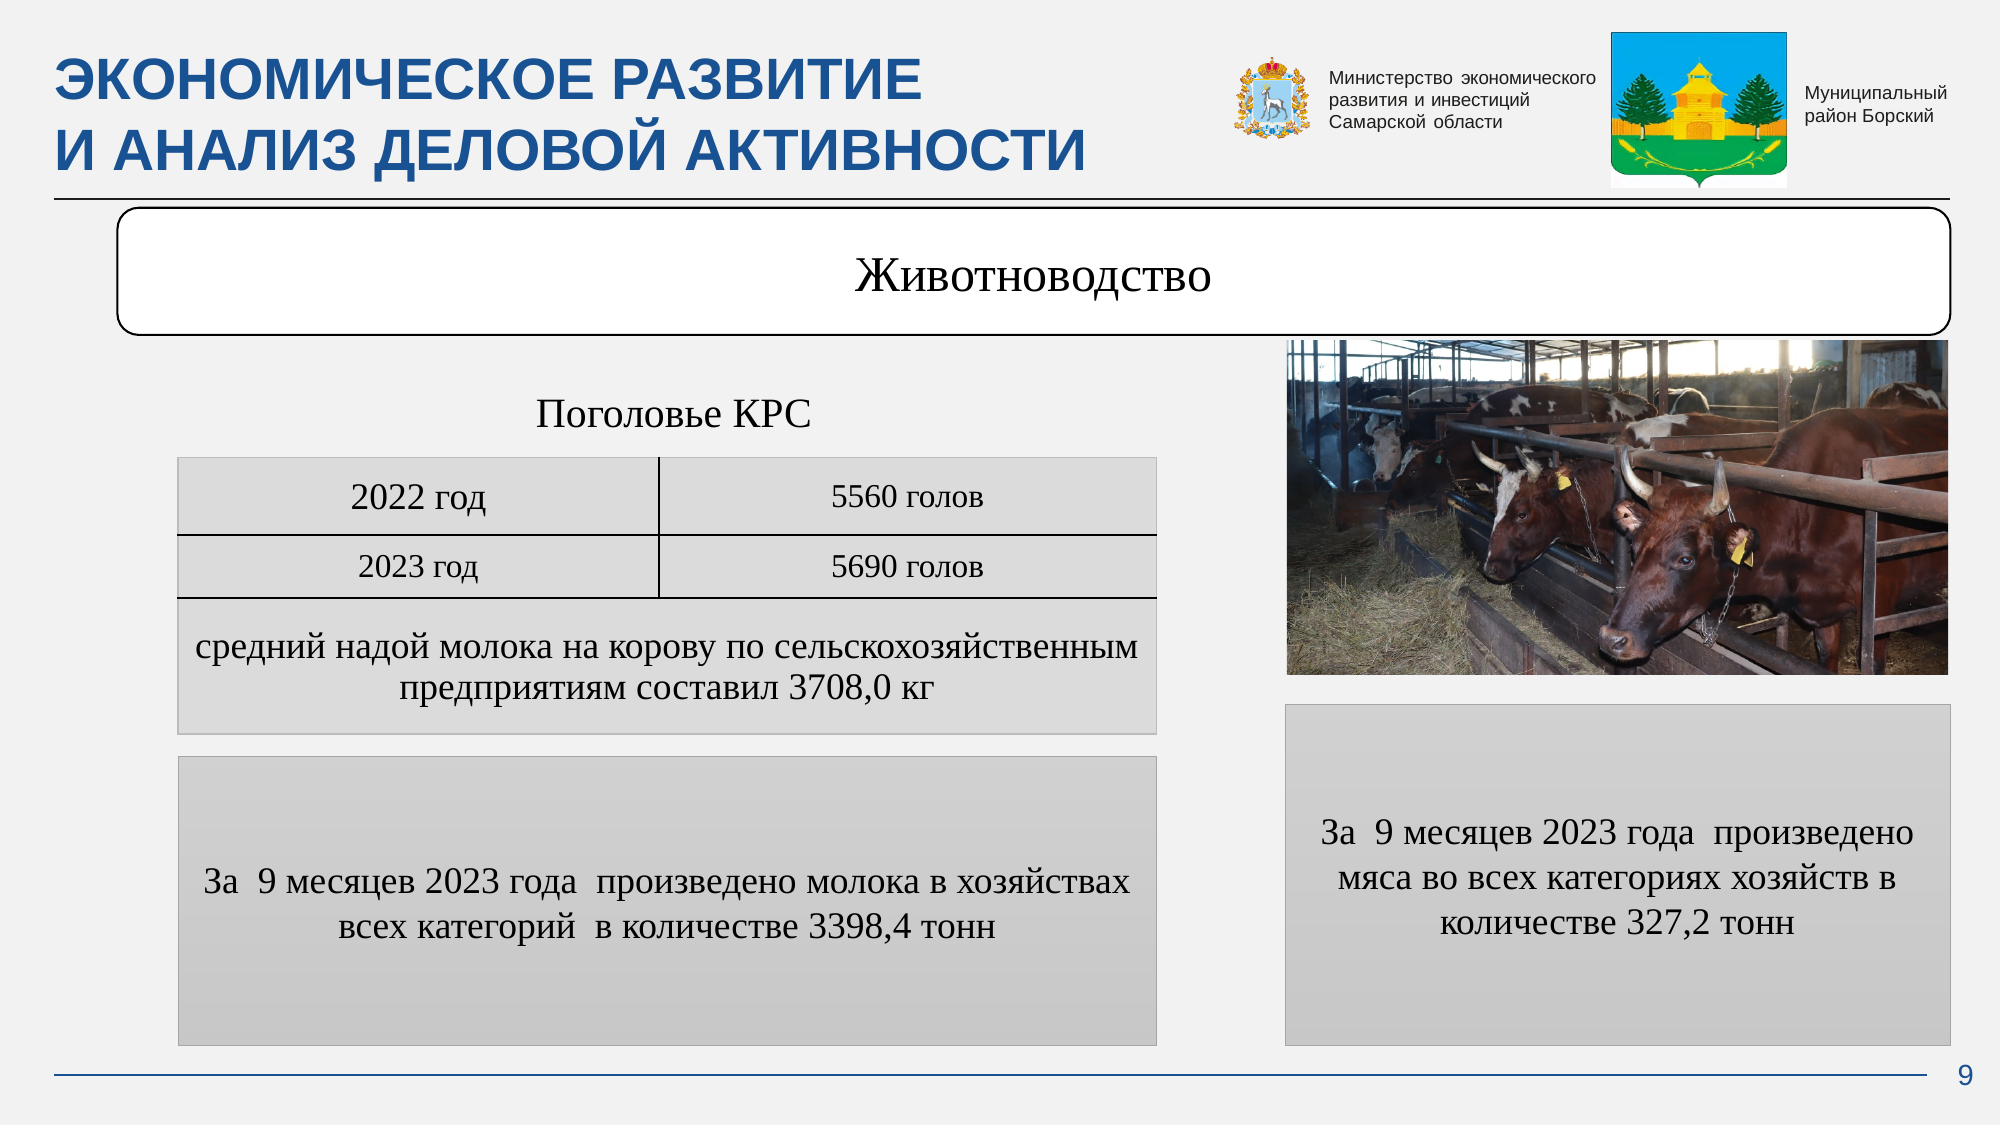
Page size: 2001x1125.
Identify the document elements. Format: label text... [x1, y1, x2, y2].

text_box ЭКОНОМИЧЕСКОЕ РАЗВИТИЕ И АНАЛИЗ ДЕЛОВОЙ АКТИВНОСТИ [52, 24, 1488, 183]
text_box За 9 месяцев 2023 года произведено мяса во всех категориях хозяйств в количестве 327,2 тонн [1285, 704, 1951, 1046]
text_box Животноводство [116, 206, 1952, 336]
text_box Поголовье КРС [162, 355, 1186, 466]
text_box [1787, 50, 1978, 158]
picture [1611, 63, 1787, 188]
text_box За 9 месяцев 2023 года произведено молока в хозяйствах всех категорий в количестве 3398,4 тонн [178, 756, 1157, 1046]
table_cell 5690 голов [660, 536, 1156, 597]
text_box 9 [1951, 1057, 1978, 1092]
picture [1286, 340, 1949, 675]
table_cell средний надой молока на корову по сельскохозяйственным предприятиям составил 3708,0 кг [179, 599, 1156, 733]
table_cell 2023 год [179, 536, 658, 597]
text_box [1234, 50, 1611, 158]
table_header 2022 год [179, 458, 658, 534]
table_header 5560 голов [660, 458, 1156, 534]
